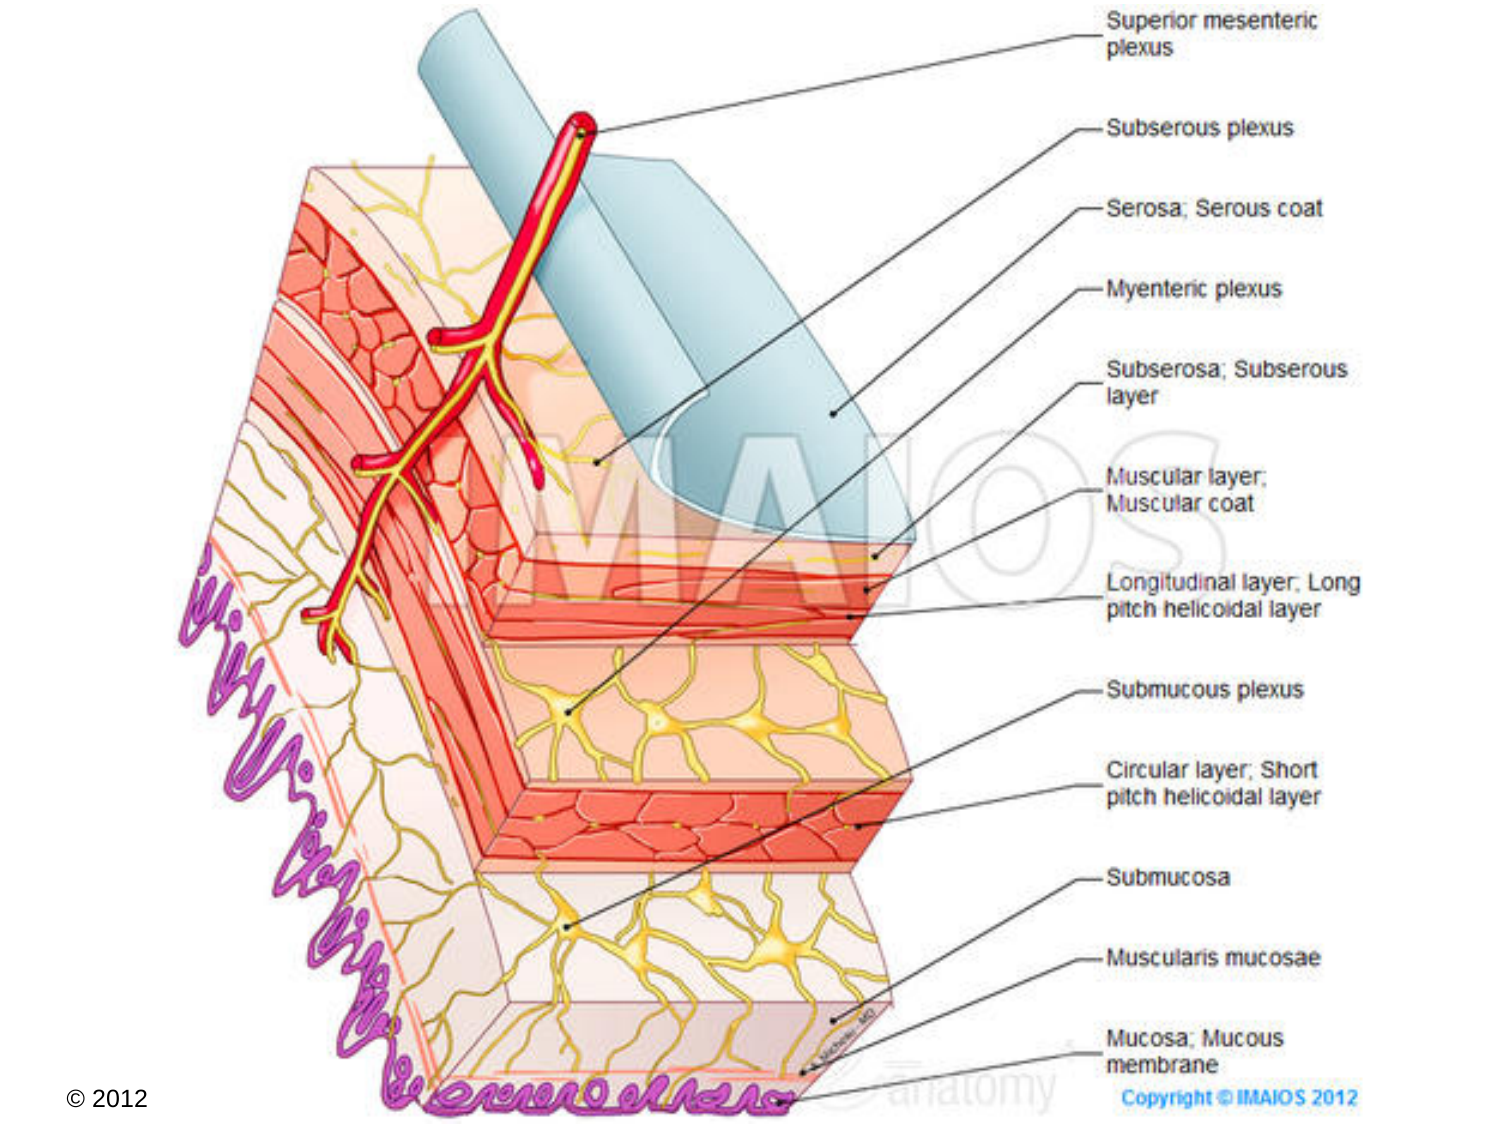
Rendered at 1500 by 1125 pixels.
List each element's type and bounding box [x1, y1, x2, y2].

picture [154, 4, 1382, 1124]
